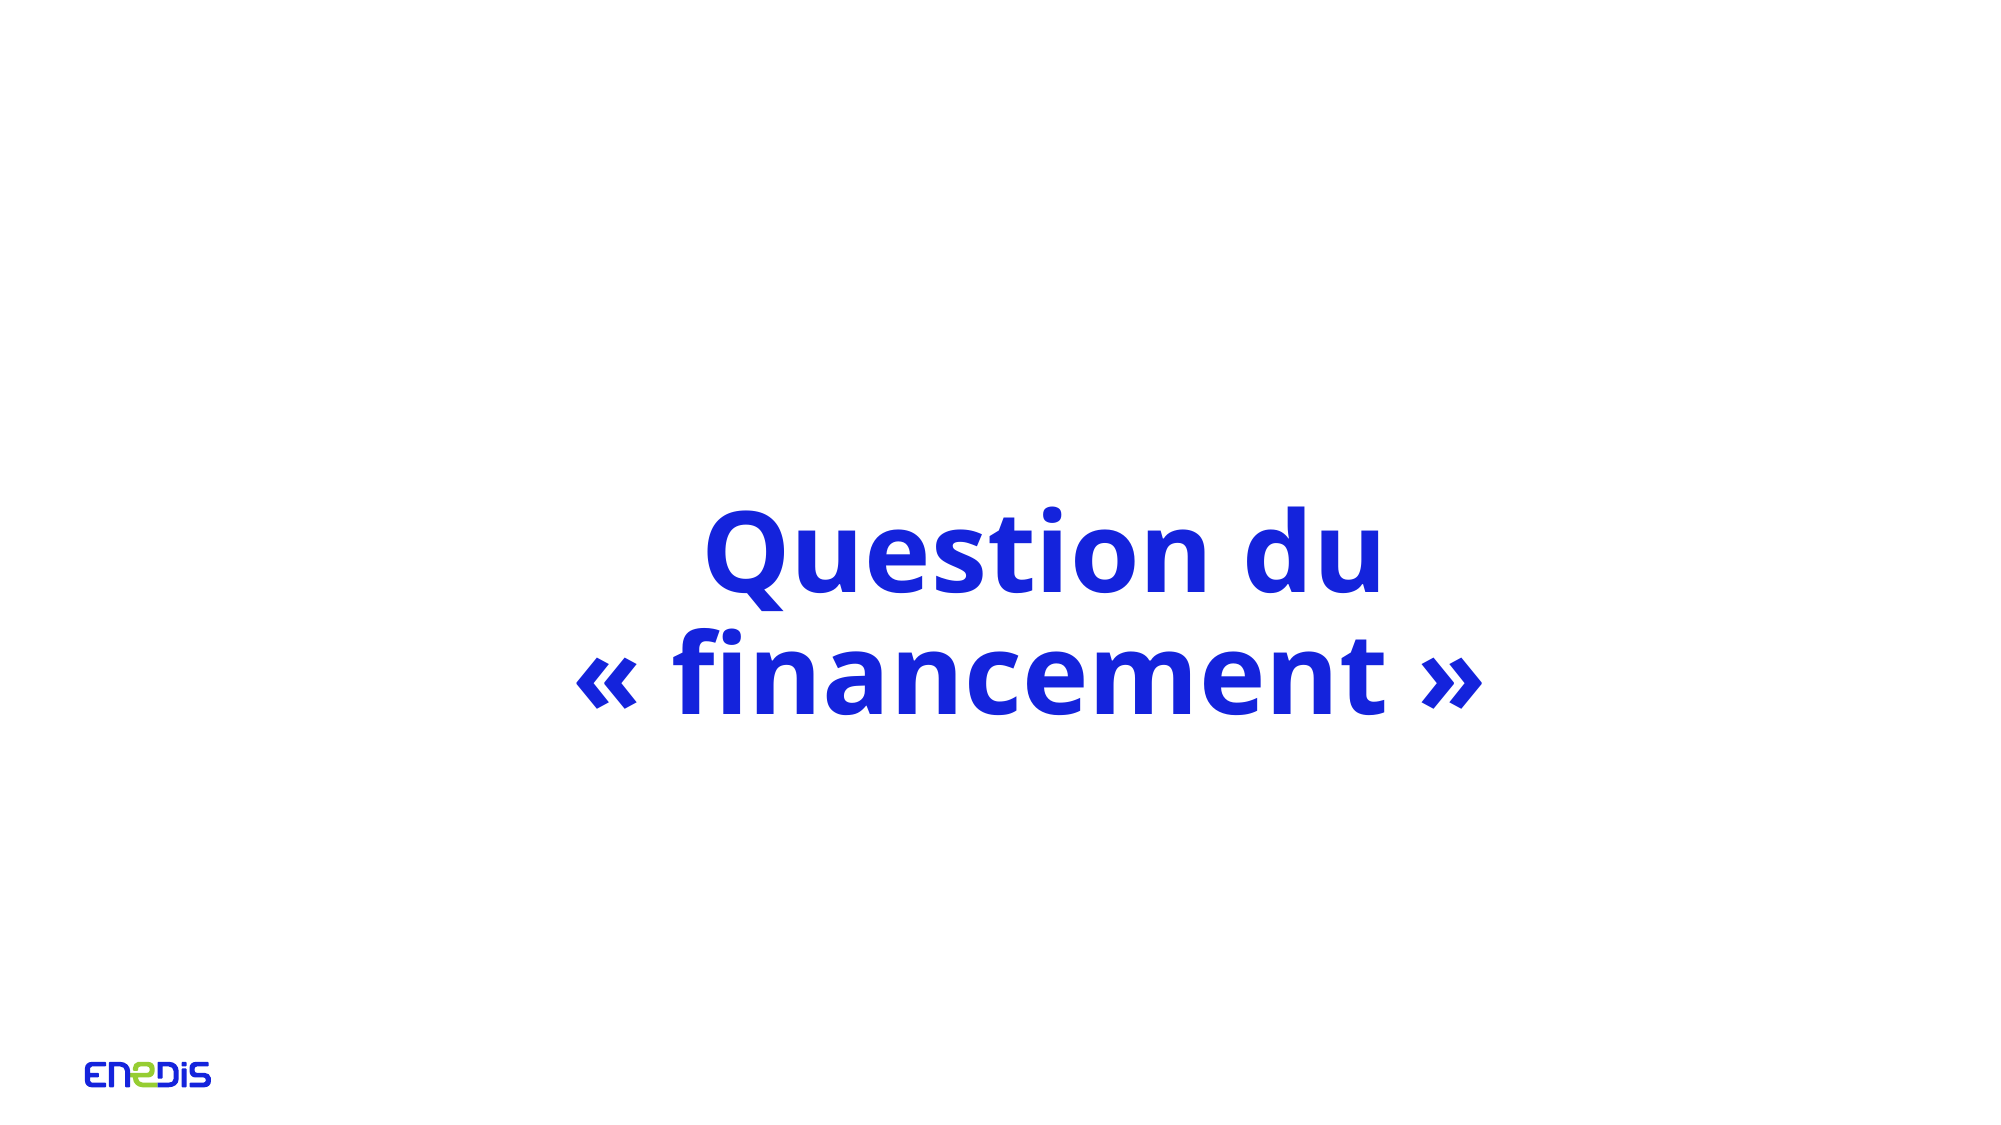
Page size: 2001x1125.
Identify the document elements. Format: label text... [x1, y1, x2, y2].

title Question du « financement » [279, 495, 1811, 625]
